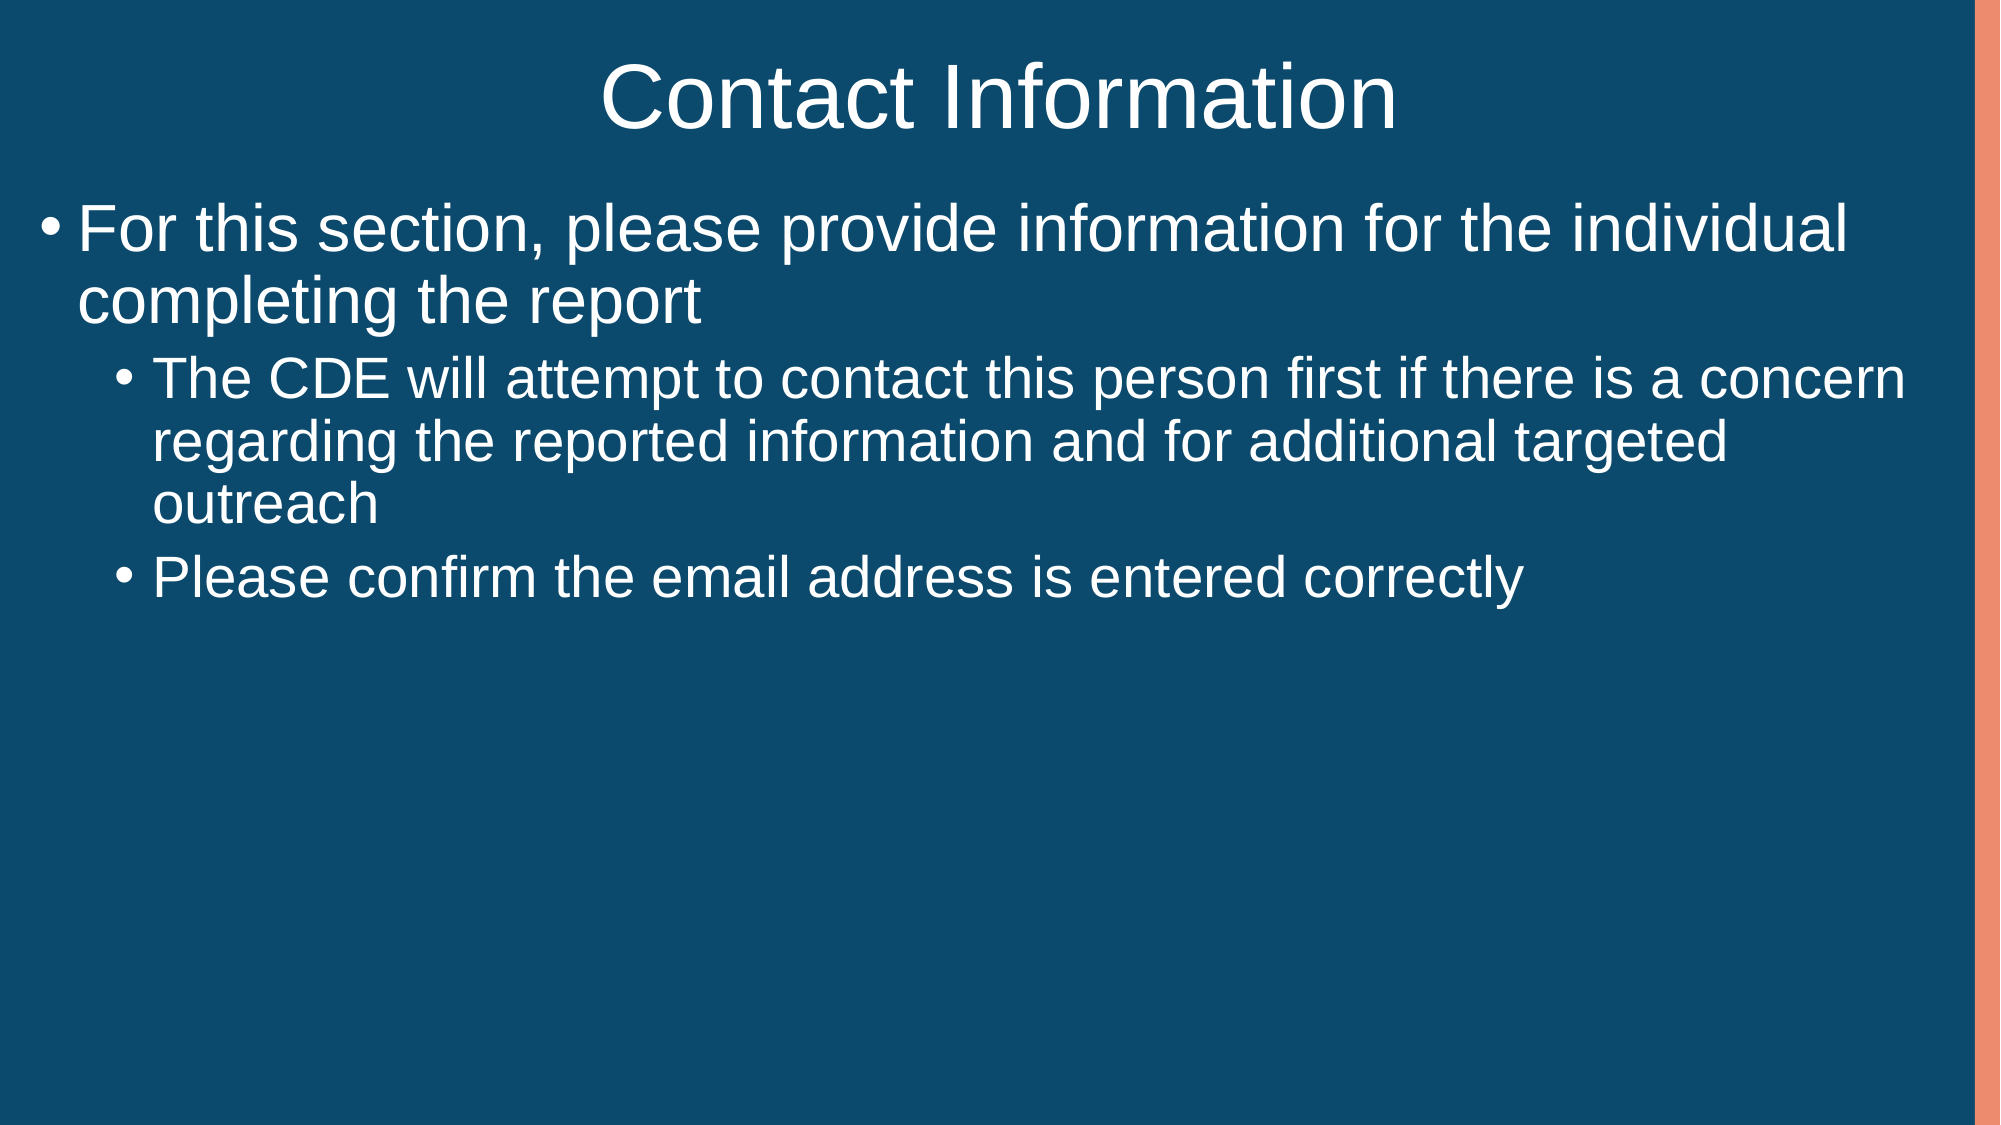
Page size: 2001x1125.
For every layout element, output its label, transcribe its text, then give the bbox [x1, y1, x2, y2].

title Contact Information [24, 0, 1975, 186]
list For this section, please provide information for the individual completing the report The CDE will attempt to contact this person first if there is a concern regarding the reported information and for additional targeted outreach Please confirm the email address is entered correctly [24, 186, 1975, 1114]
